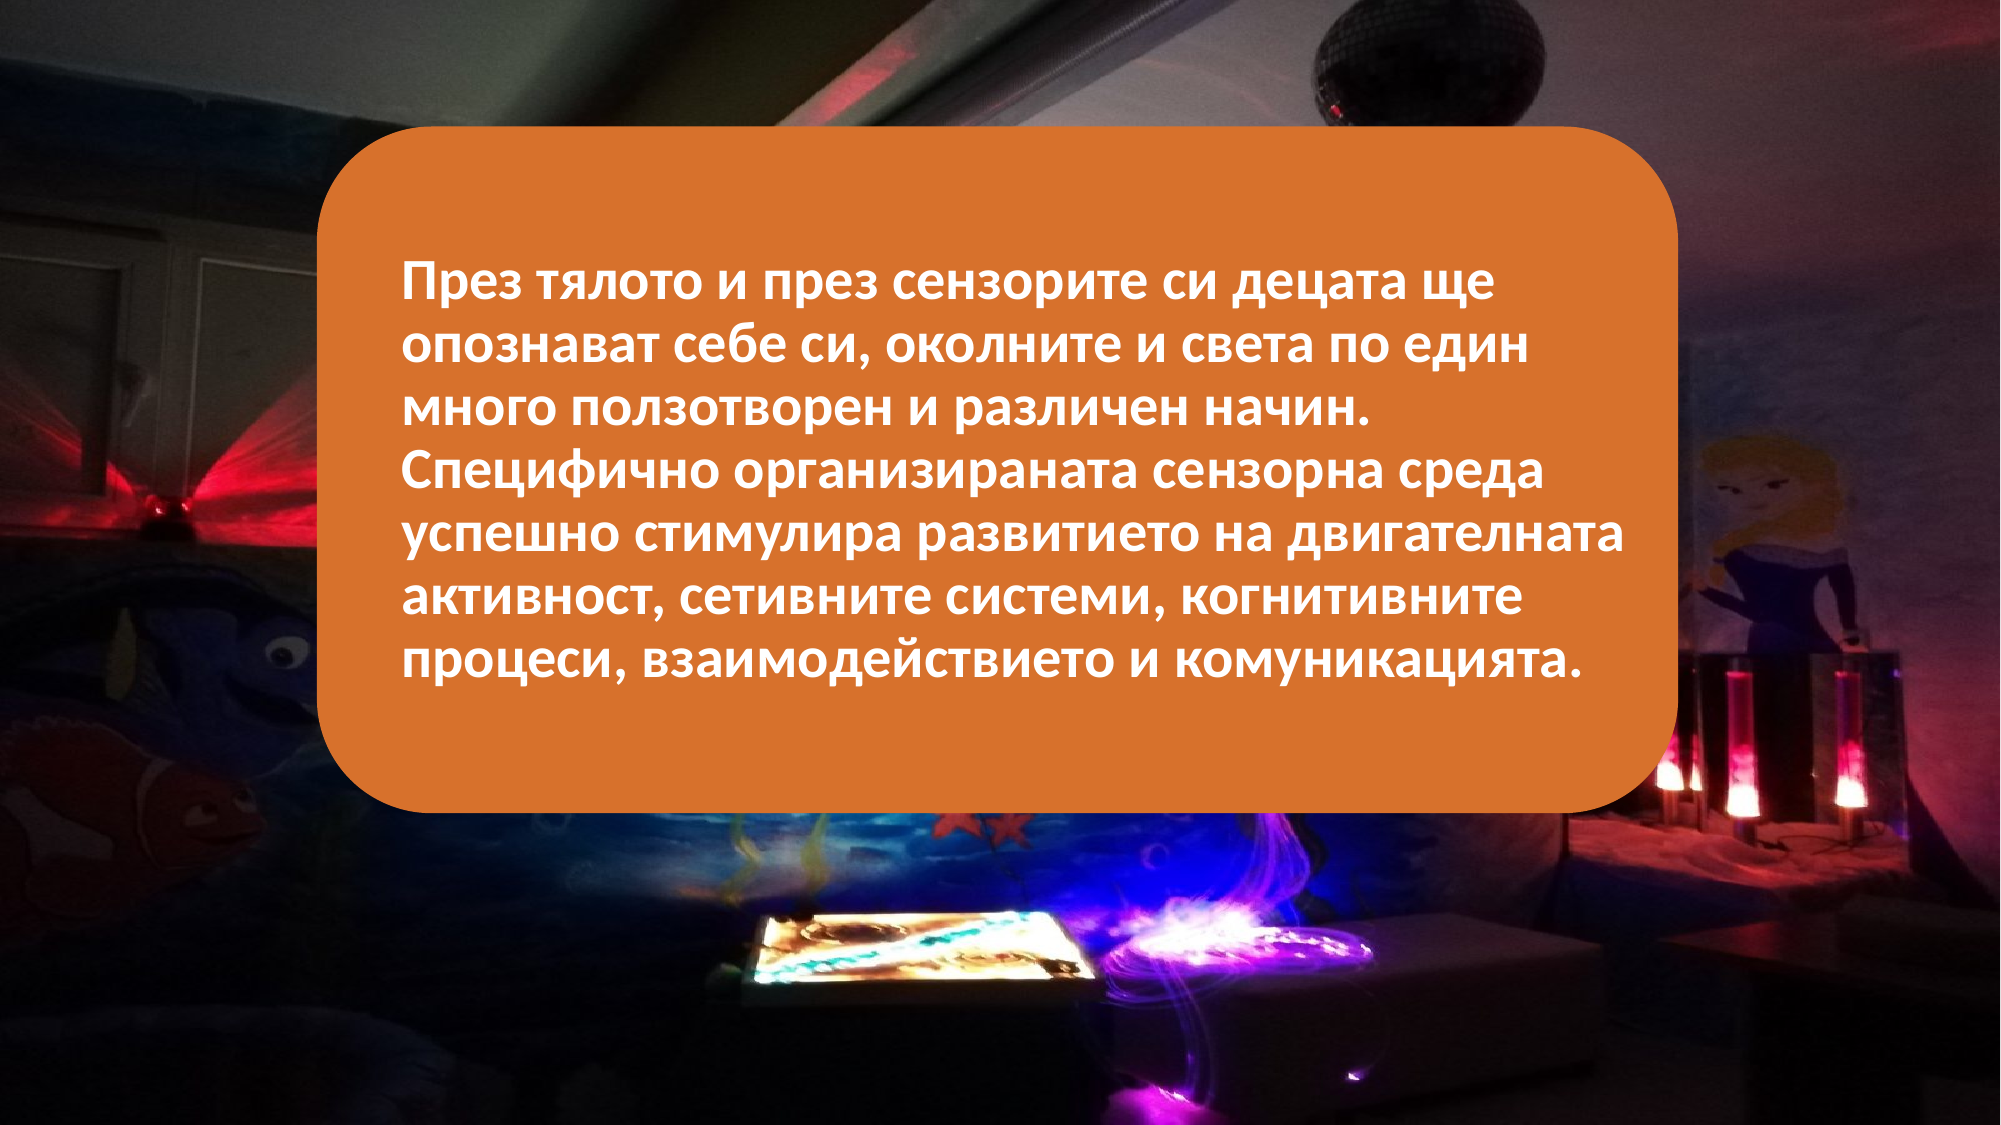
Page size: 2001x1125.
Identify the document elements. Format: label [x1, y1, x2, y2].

picture [0, 0, 2001, 1125]
text_box [316, 126, 1679, 879]
